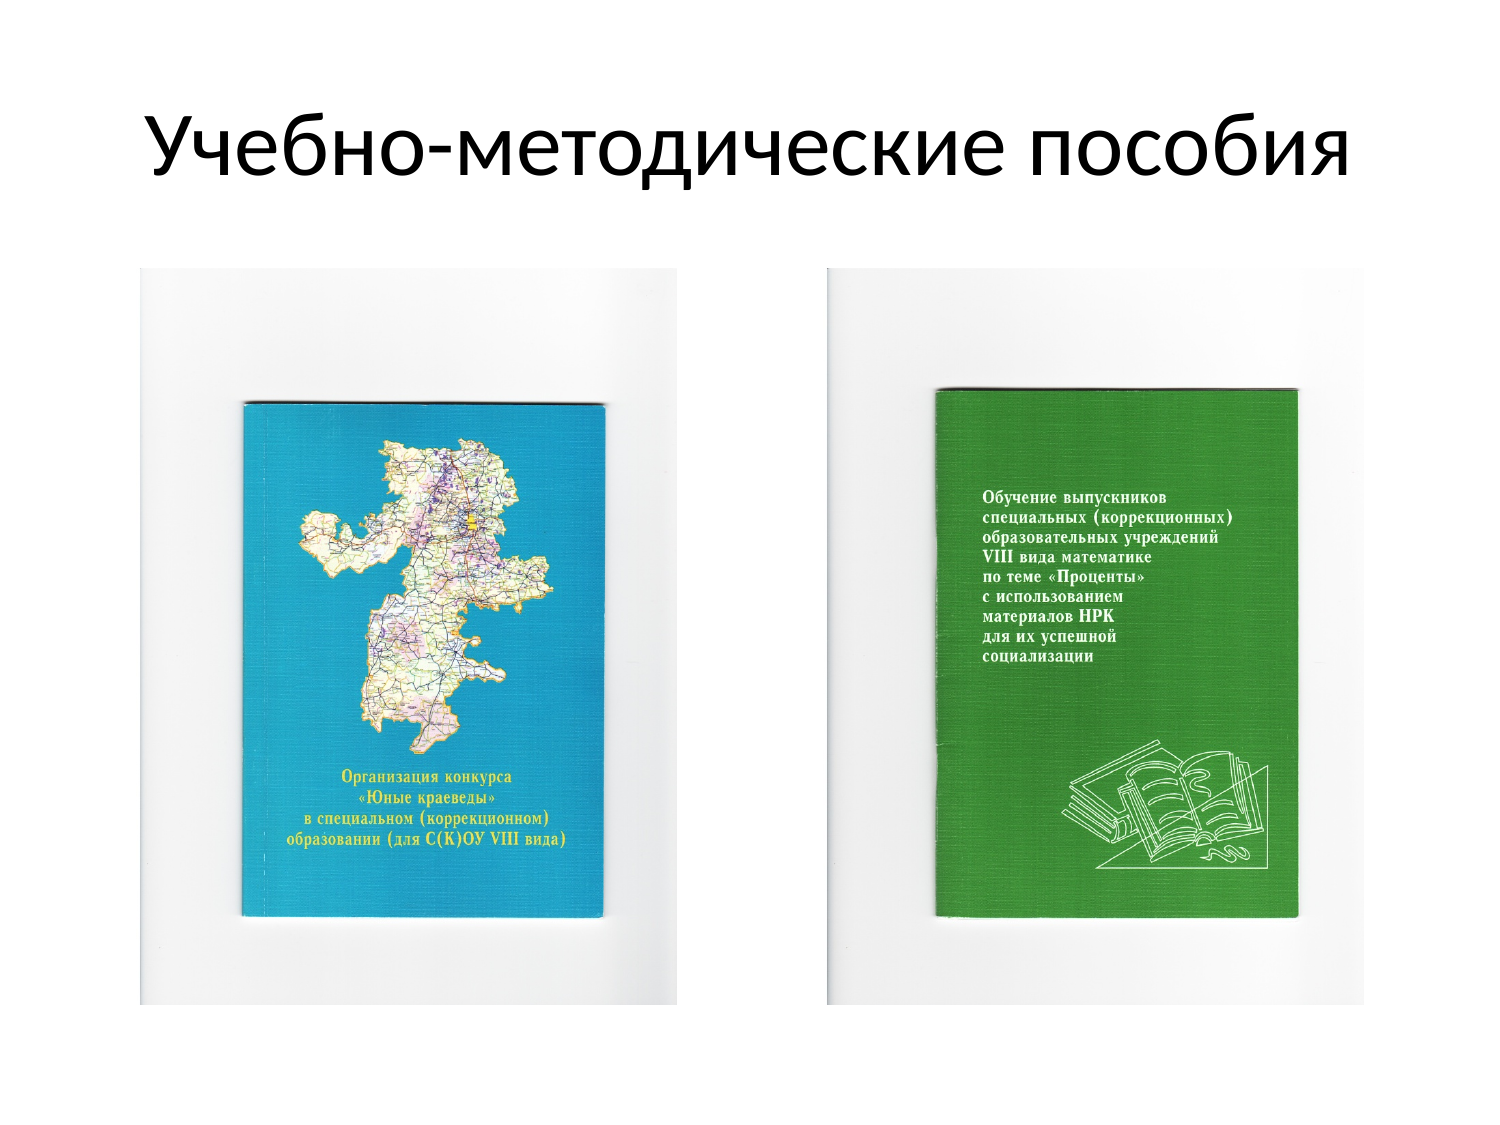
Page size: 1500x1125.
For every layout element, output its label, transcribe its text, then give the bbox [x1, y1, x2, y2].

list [135, 262, 677, 1006]
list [823, 262, 1364, 1006]
title Учебно-методические пособия [75, 45, 1425, 233]
